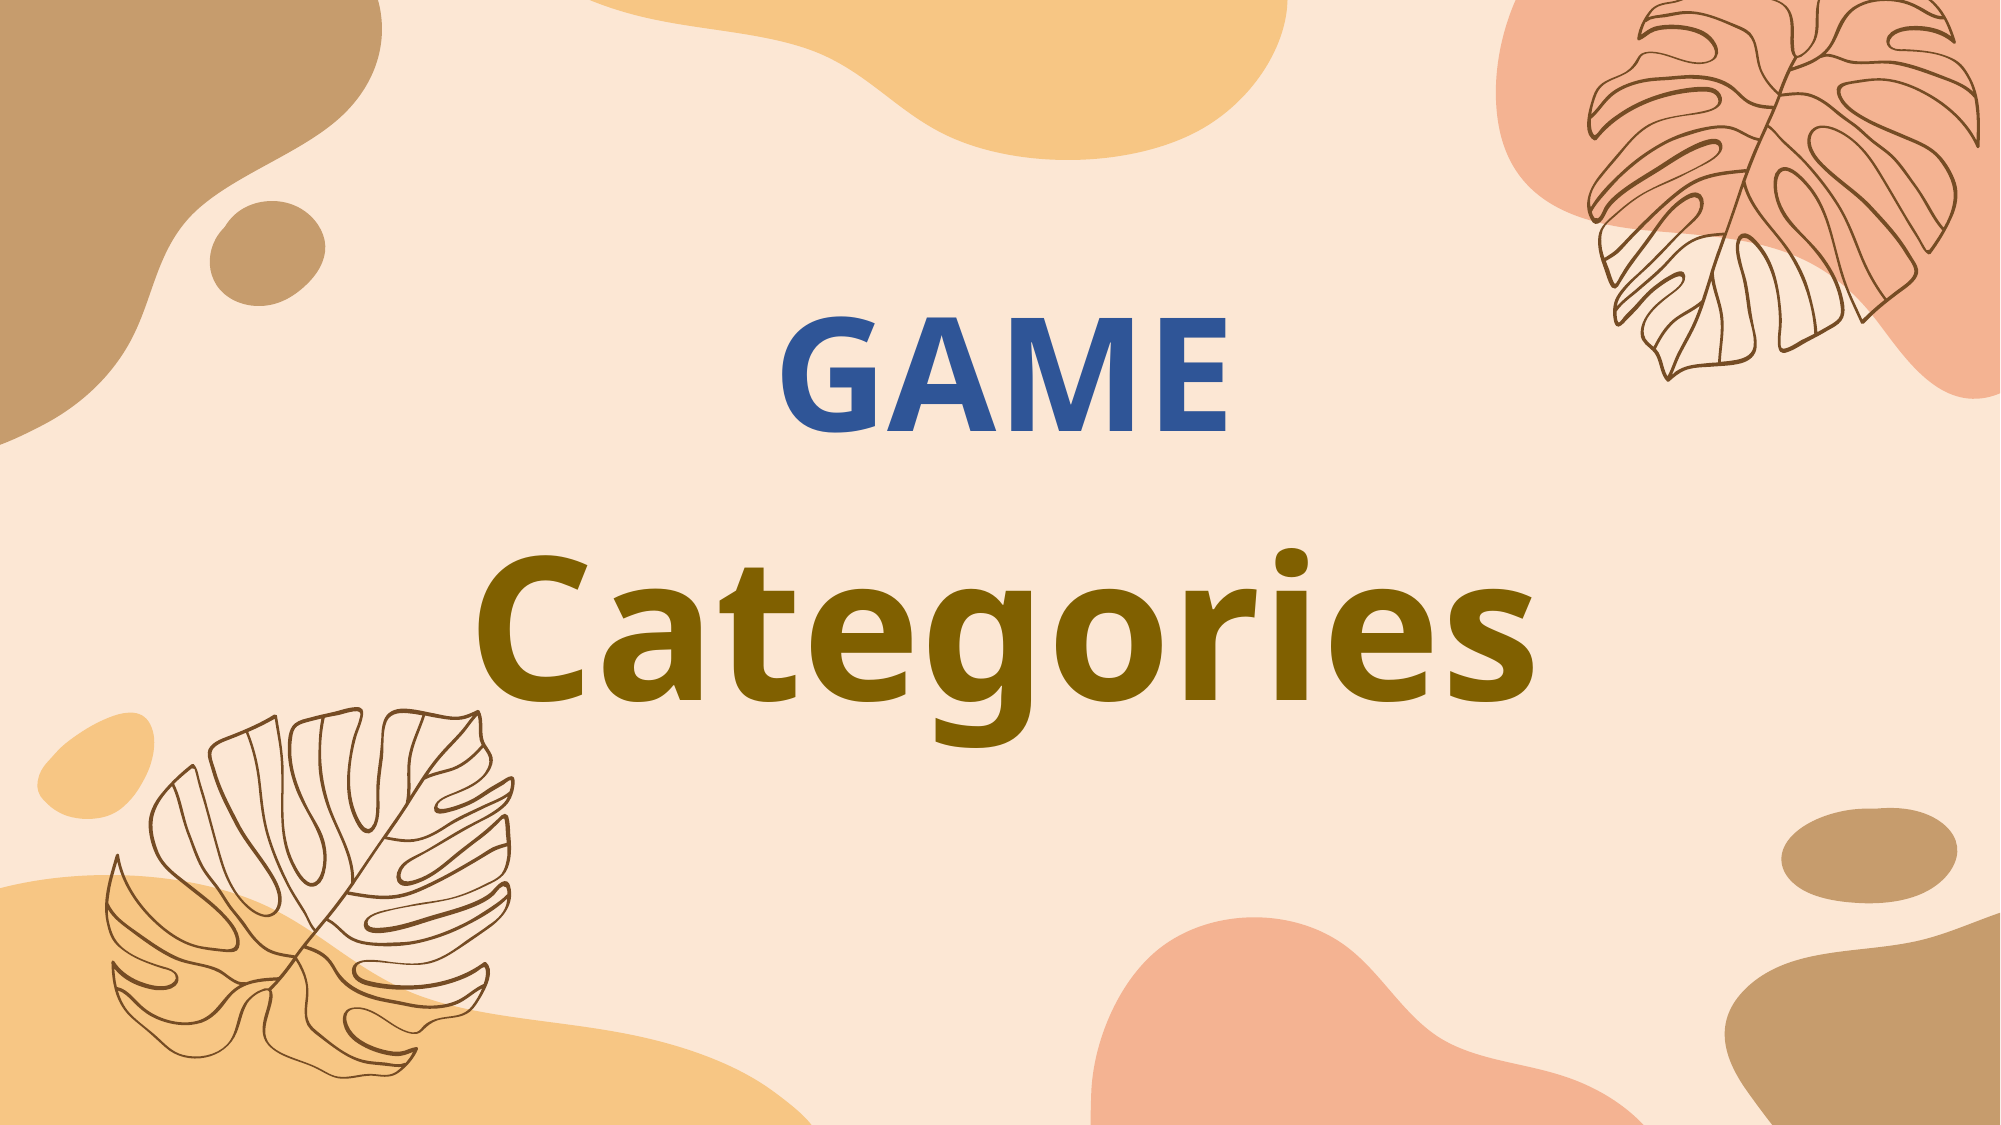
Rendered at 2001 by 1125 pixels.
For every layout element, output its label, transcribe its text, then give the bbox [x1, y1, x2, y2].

text_box Categories [452, 493, 1556, 749]
text_box GAME [758, 265, 1251, 471]
